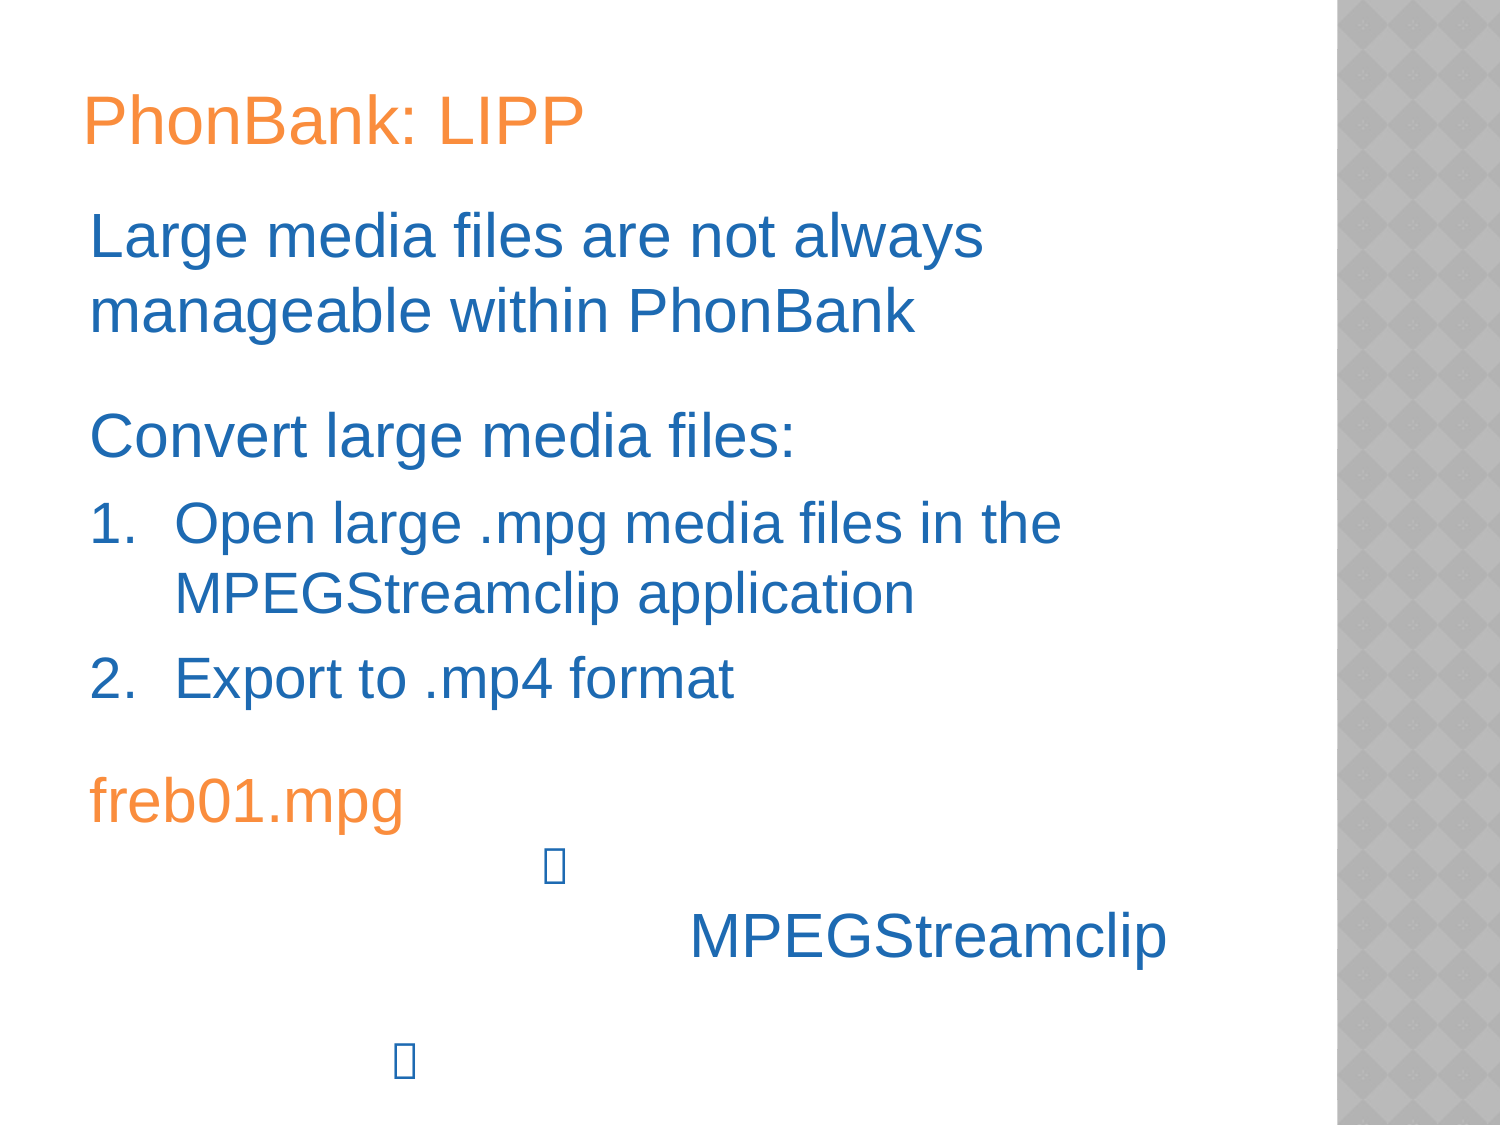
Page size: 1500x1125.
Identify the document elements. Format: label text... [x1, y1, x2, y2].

text_box Large media files are not always manageable within PhonBank Convert large media files: Open large .mpg media files in the MPEGStreamclip application Export to .mp4 format freb01.mpg  MPEGStreamclip  freb01.mp4 [74, 187, 1263, 1125]
title PhonBank: LIPP [75, 50, 1315, 159]
